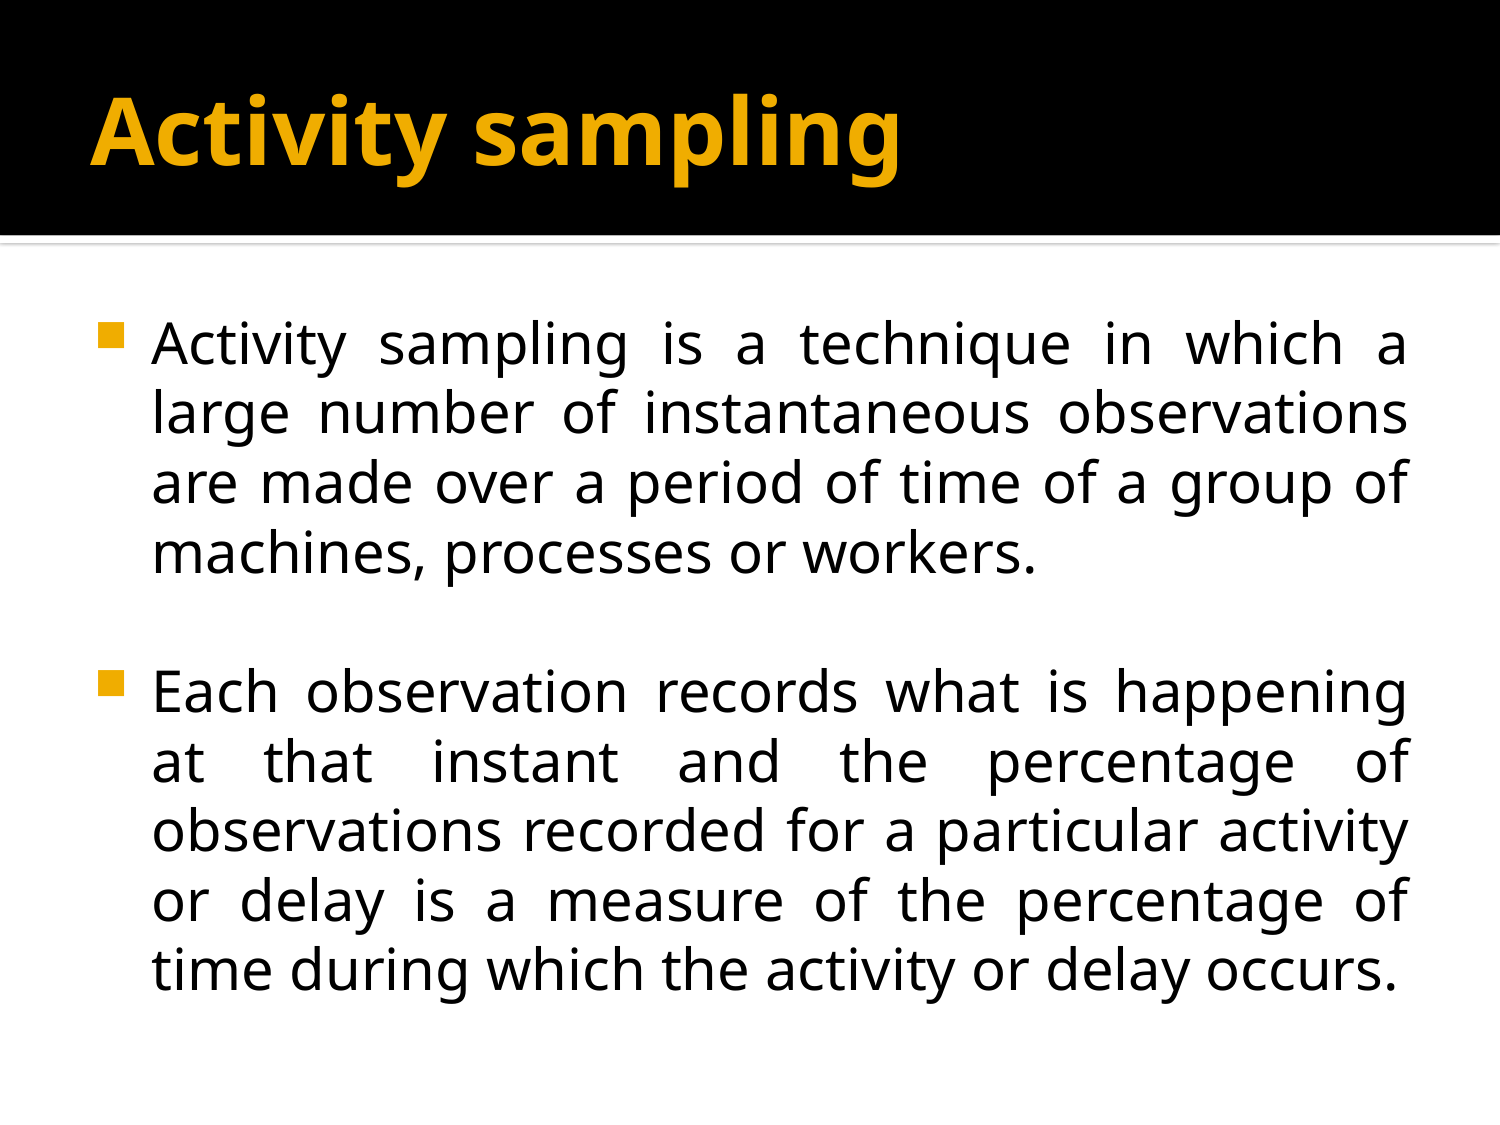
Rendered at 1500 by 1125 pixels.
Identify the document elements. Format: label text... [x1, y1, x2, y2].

title Activity sampling [75, 25, 1425, 231]
list Activity sampling is a technique in which a large number of instantaneous observations are made over a period of time of a group of machines, processes or workers. Each observation records what is happening at that instant and the percentage of observations recorded for a particular activity or delay is a measure of the percentage of time during which the activity or delay occurs. [75, 291, 1425, 1050]
